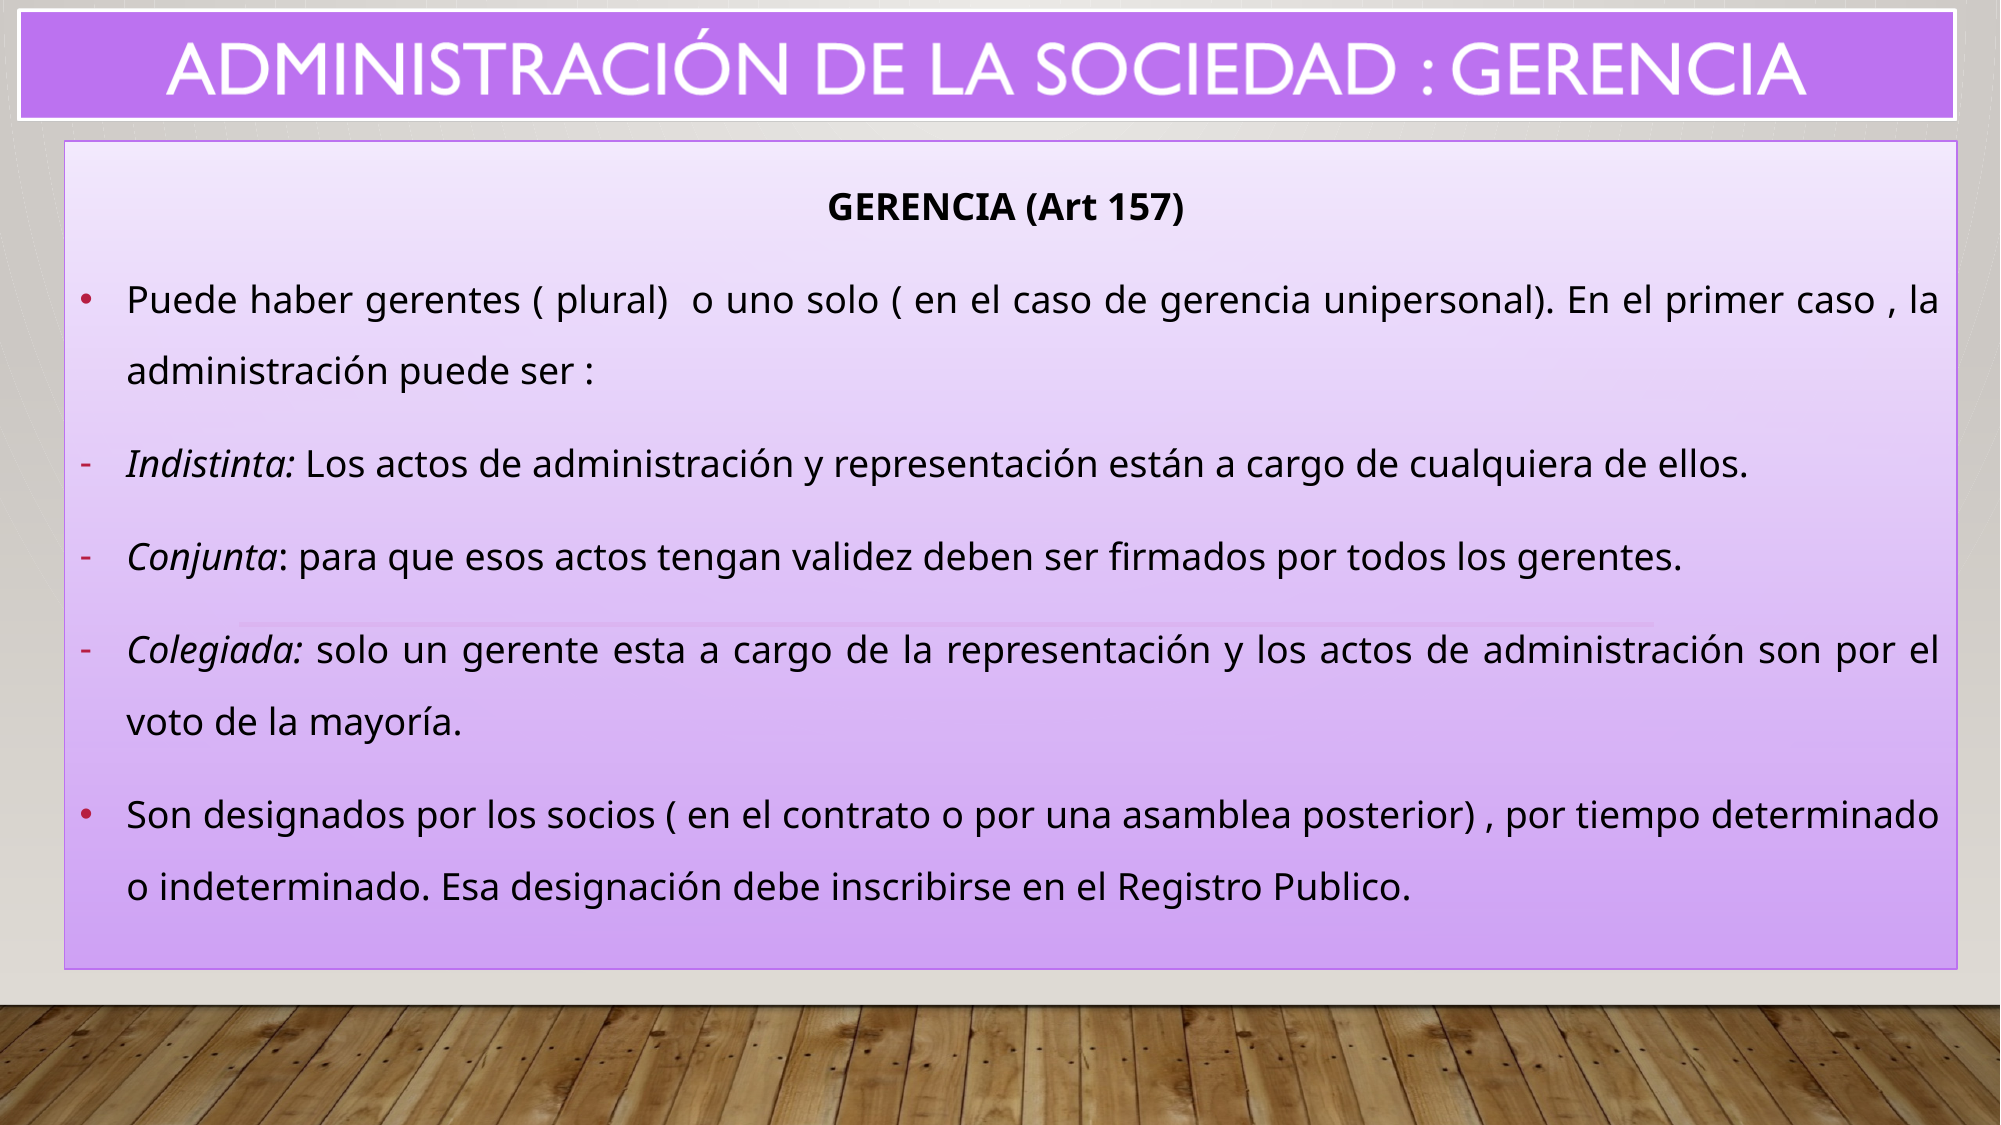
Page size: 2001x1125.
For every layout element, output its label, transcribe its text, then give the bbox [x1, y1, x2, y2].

picture [0, 1005, 2000, 1125]
picture [17, 0, 1958, 159]
list GERENCIA (Art 157) Puede haber gerentes ( plural) o uno solo ( en el caso de gerencia unipersonal). En el primer caso , la administración puede ser : Indistinta: Los actos de administración y representación están a cargo de cualquiera de ellos. Conjunta: para que esos actos tengan validez deben ser firmados por todos los gerentes. Colegiada: solo un gerente esta a cargo de la representación y los actos de administración son por el voto de la mayoría. Son designados por los socios ( en el contrato o por una asamblea posterior) , por tiempo determinado o indeterminado. Esa designación debe inscribirse en el Registro Publico. [64, 159, 1958, 970]
